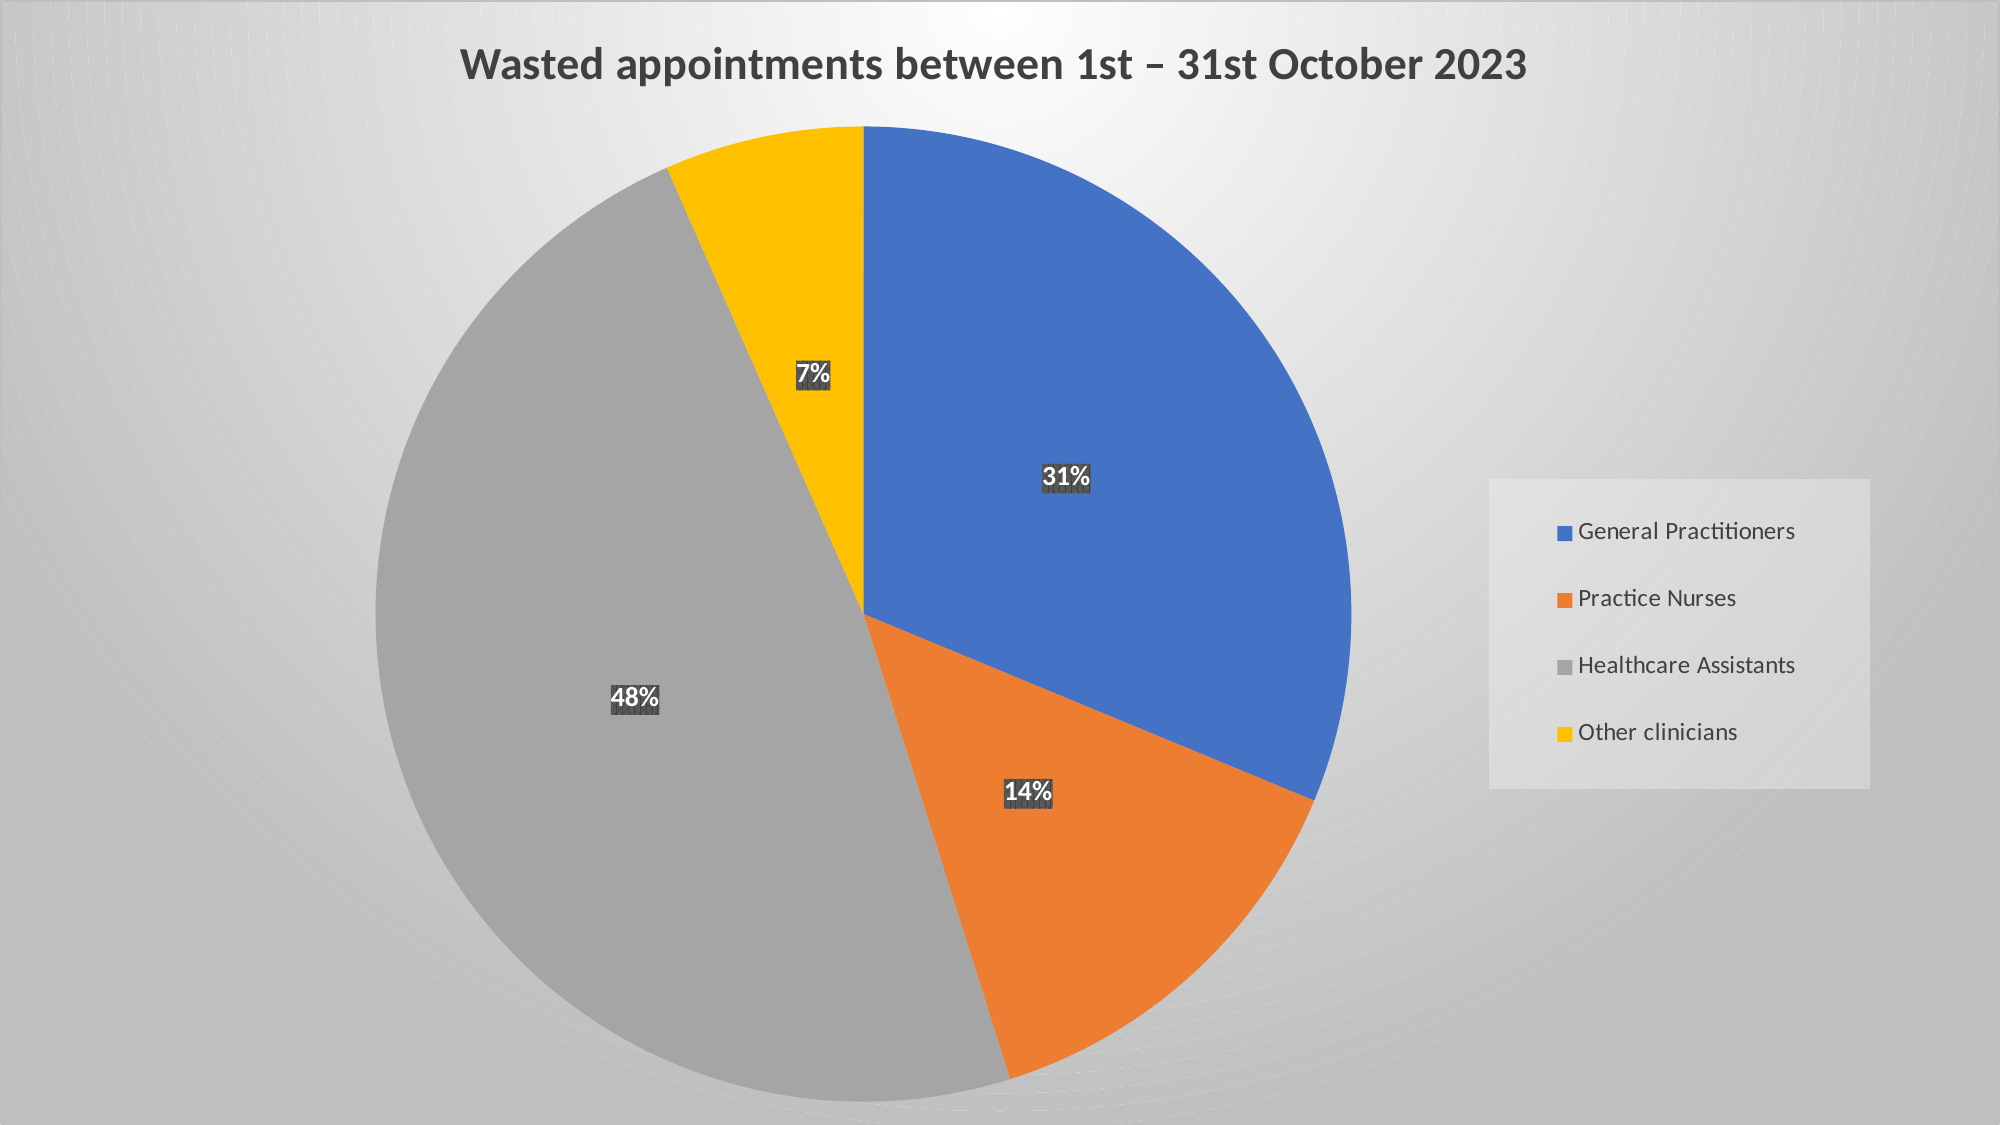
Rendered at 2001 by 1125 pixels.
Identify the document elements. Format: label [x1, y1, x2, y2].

chart [0, 0, 2000, 1125]
